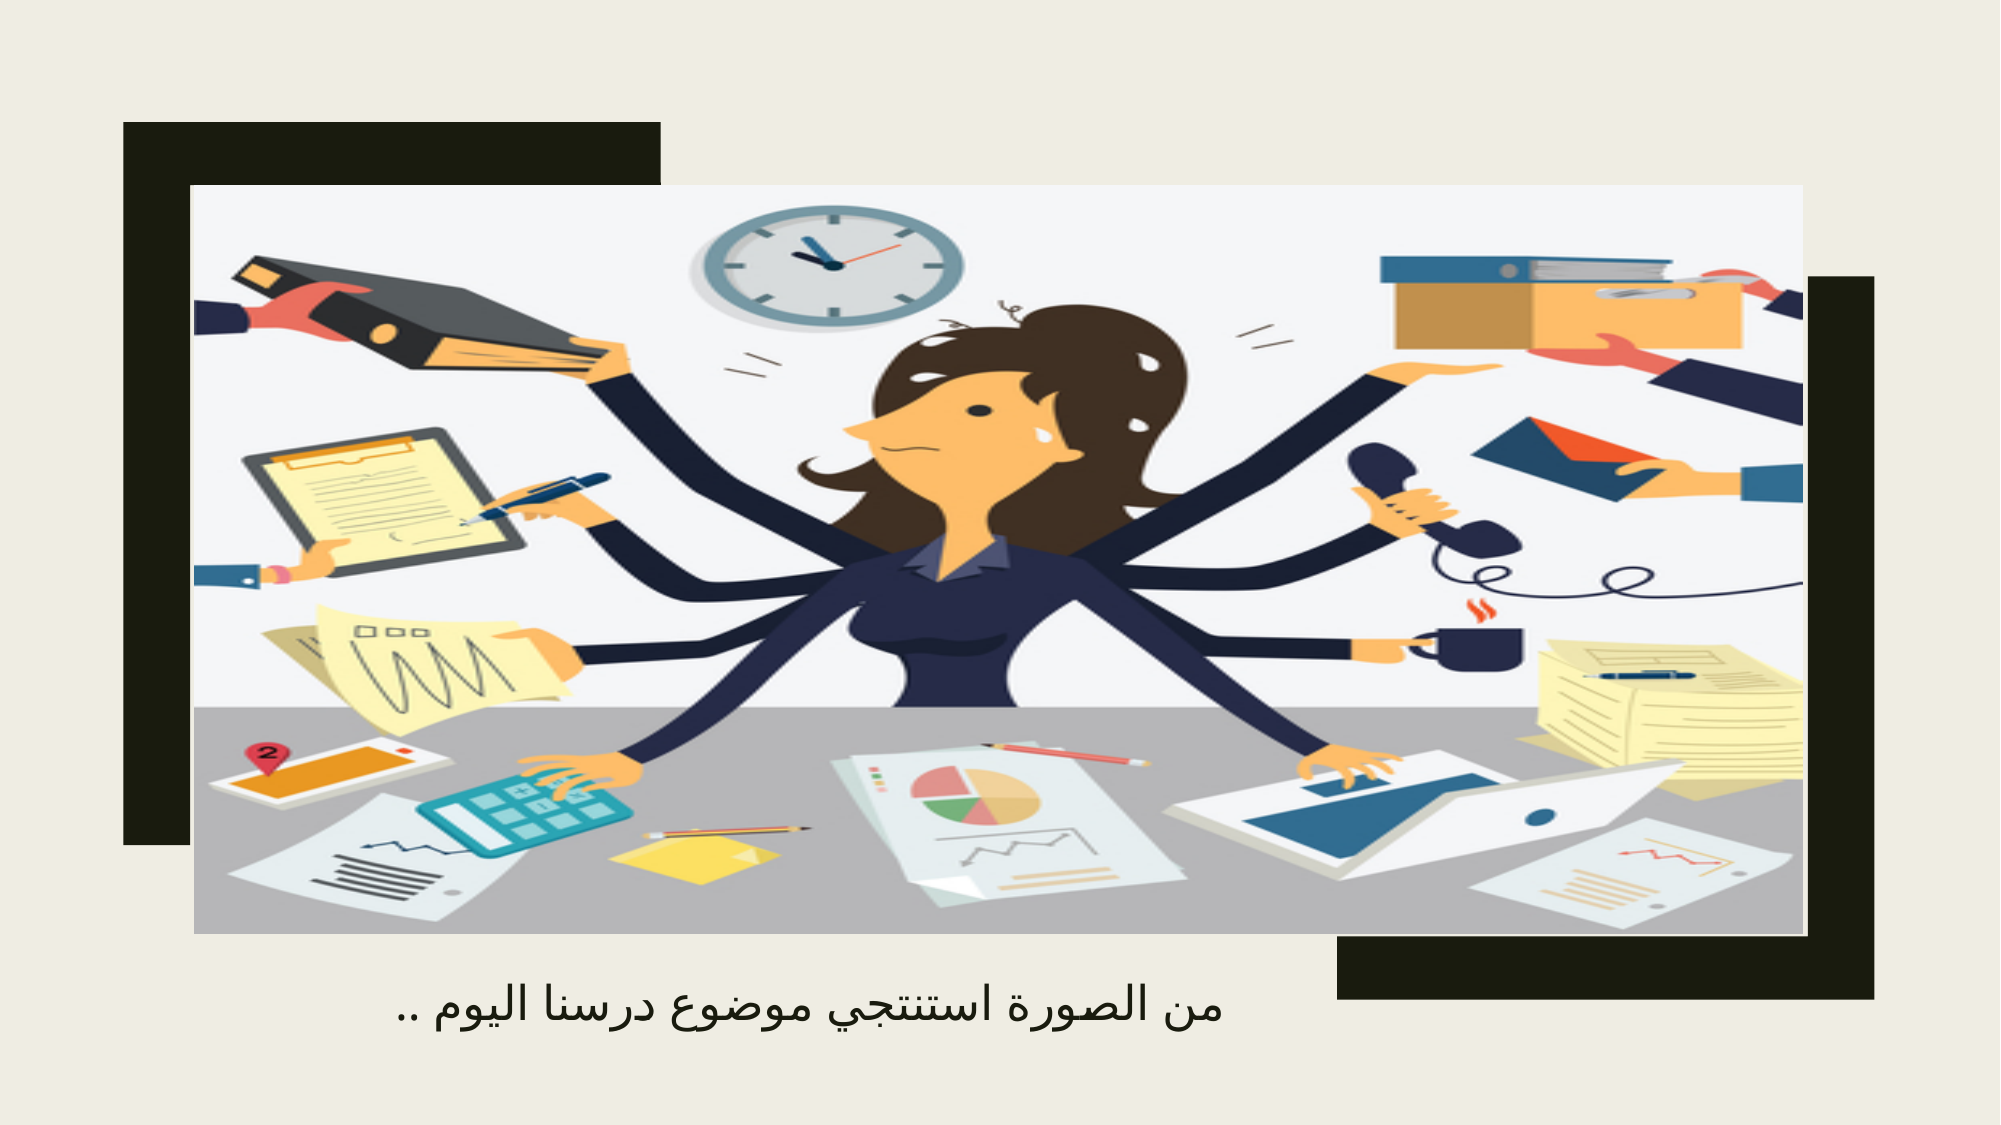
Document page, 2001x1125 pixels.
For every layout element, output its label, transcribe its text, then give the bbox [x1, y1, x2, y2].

picture [194, 185, 1803, 934]
subtitle من الصورة استنتجي موضوع درسنا اليوم .. [249, 958, 1371, 1039]
